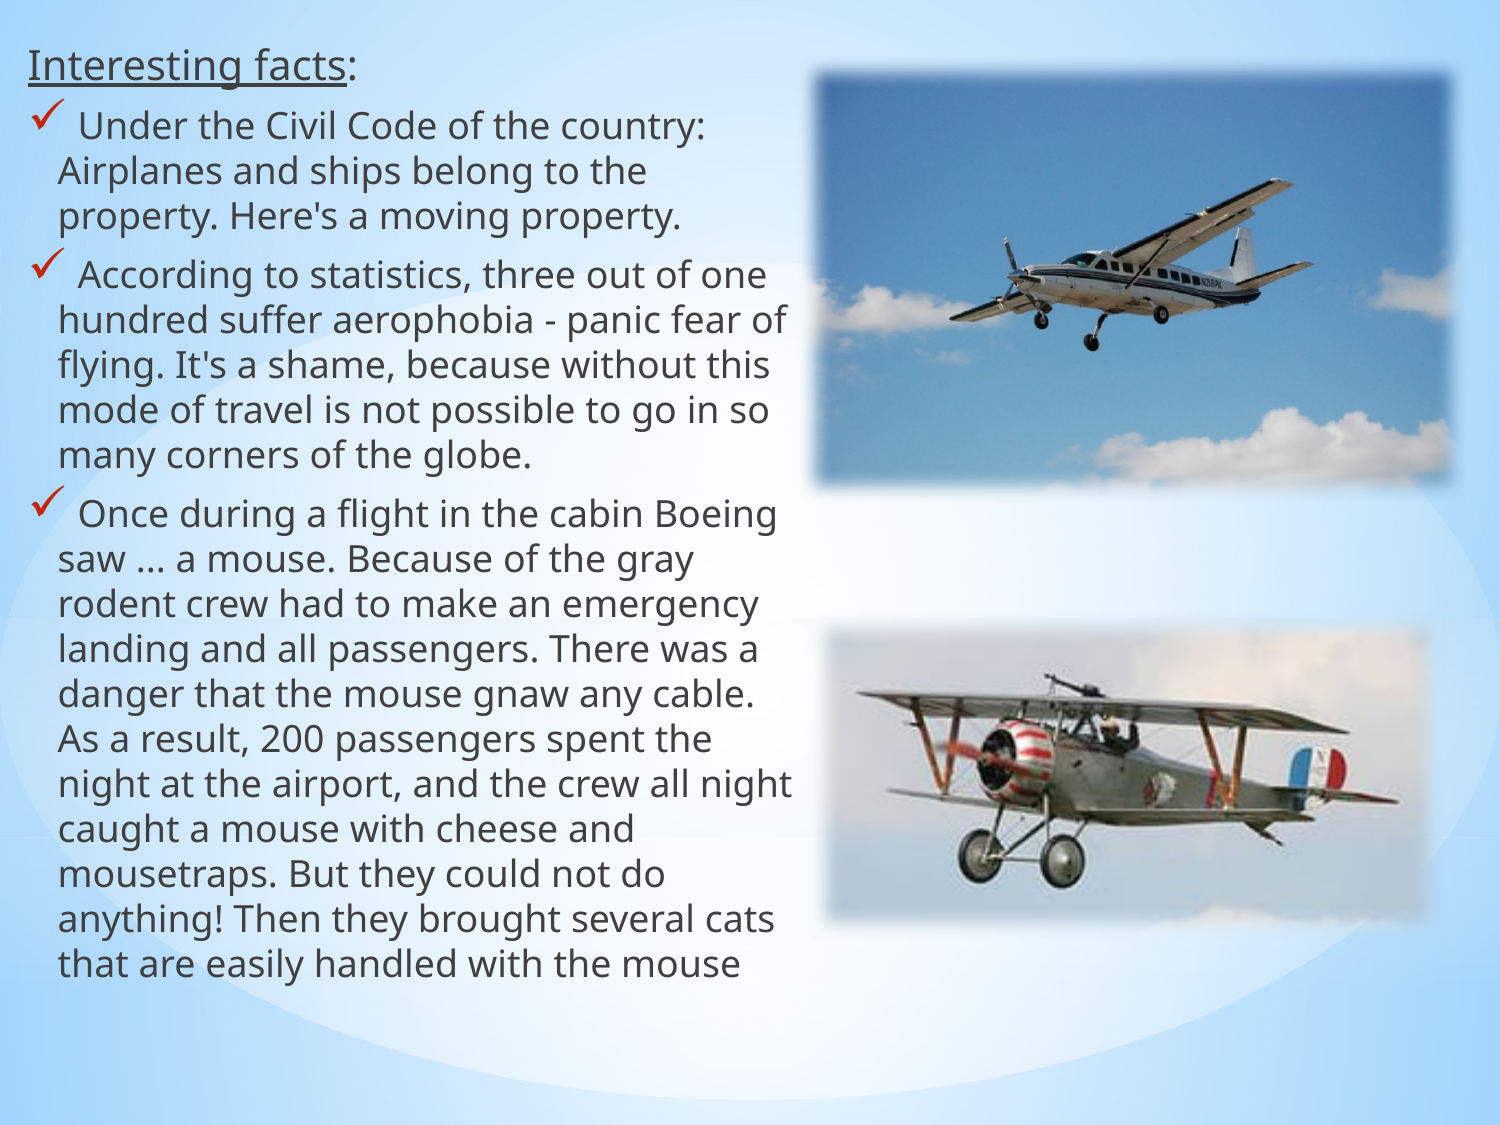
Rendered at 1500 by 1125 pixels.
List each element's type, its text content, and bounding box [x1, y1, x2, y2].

picture [806, 610, 1448, 941]
list Interesting facts: Under the Civil Code of the country: Airplanes and ships belong to the property. Here's a moving property. According to statistics, three out of one hundred suffer aerophobia - panic fear of flying. It's a shame, because without this mode of travel is not possible to go in so many corners of the globe. Once during a flight in the cabin Boeing saw ... a mouse. Because of the gray rodent crew had to make an emergency landing and all passengers. There was a danger that the mouse gnaw any cable. As a result, 200 passengers spent the night at the airport, and the crew all night caught a mouse with cheese and mousetraps. But they could not do anything! Then they brought several cats that are easily handled with the mouse [5, 30, 821, 1083]
picture [796, 54, 1469, 504]
